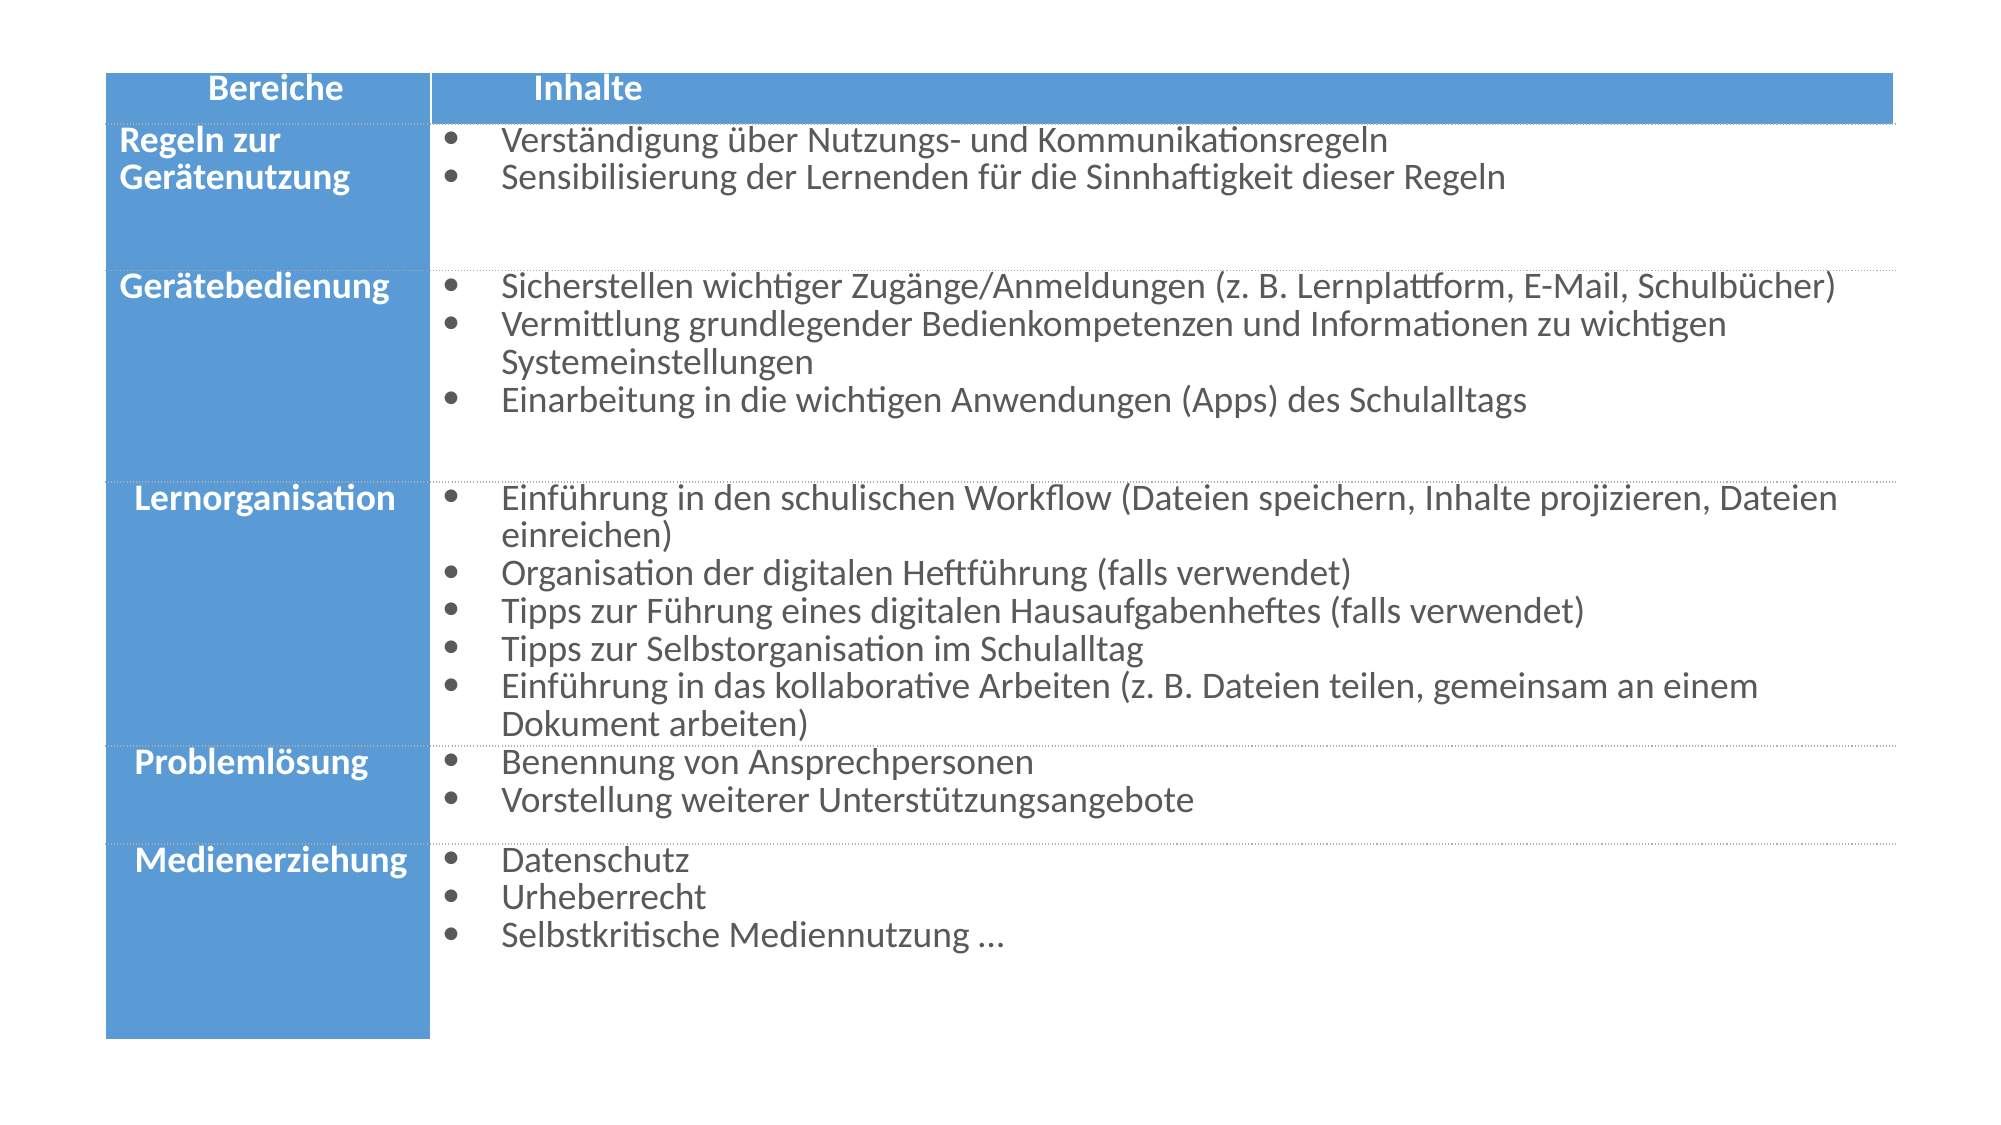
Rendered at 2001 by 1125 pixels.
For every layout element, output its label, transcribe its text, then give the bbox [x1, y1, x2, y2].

table_header Inhalte [432, 73, 1893, 124]
table_cell Datenschutz Urheberrecht Selbstkritische Mediennutzung … [432, 844, 1893, 1039]
table_cell Benennung von Ansprechpersonen Vorstellung weiterer Unterstützungsangebote [432, 746, 1893, 844]
table_cell Gerätebedienung [106, 271, 430, 482]
table_cell Regeln zur Gerätenutzung [106, 124, 430, 271]
table_cell Verständigung über Nutzungs- und Kommunikationsregeln Sensibilisierung der Lernenden für die Sinnhaftigkeit dieser Regeln [432, 124, 1893, 271]
table_cell Problemlösung [106, 746, 430, 844]
table_cell Lernorganisation [106, 482, 430, 746]
table_cell Sicherstellen wichtiger Zugänge/Anmeldungen (z. B. Lernplattform, E-Mail, Schulbücher) Vermittlung grundlegender Bedienkompetenzen und Informationen zu wichtigen Systemeinstellungen Einarbeitung in die wichtigen Anwendungen (Apps) des Schulalltags [432, 271, 1893, 482]
table_cell Einführung in den schulischen Workflow (Dateien speichern, Inhalte projizieren, Dateien einreichen) Organisation der digitalen Heftführung (falls verwendet) Tipps zur Führung eines digitalen Hausaufgabenheftes (falls verwendet) Tipps zur Selbstorganisation im Schulalltag Einführung in das kollaborative Arbeiten (z. B. Dateien teilen, gemeinsam an einem Dokument arbeiten) [432, 482, 1893, 746]
table_cell Medienerziehung [106, 844, 430, 1039]
table_header Bereiche [106, 73, 430, 124]
